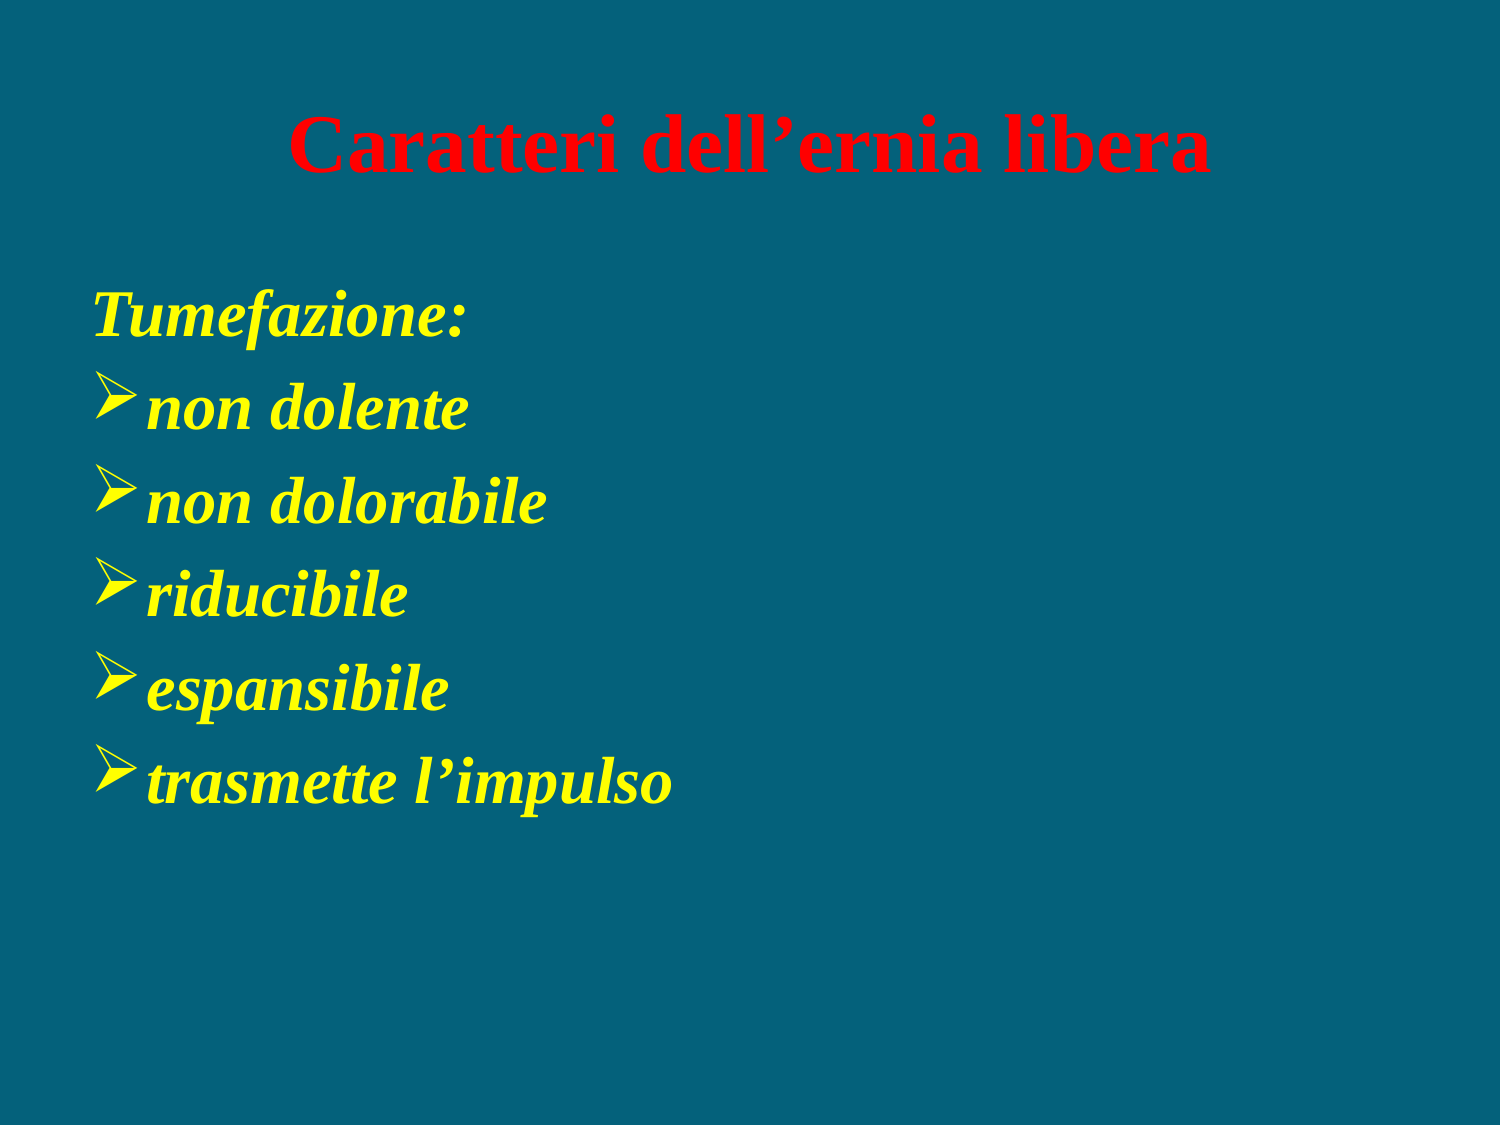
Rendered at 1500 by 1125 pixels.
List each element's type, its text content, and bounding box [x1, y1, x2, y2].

title Caratteri dell’ernia libera [74, 44, 1426, 233]
list Tumefazione: non dolente non dolorabile riducibile espansibile trasmette l’impulso [74, 262, 1426, 1006]
